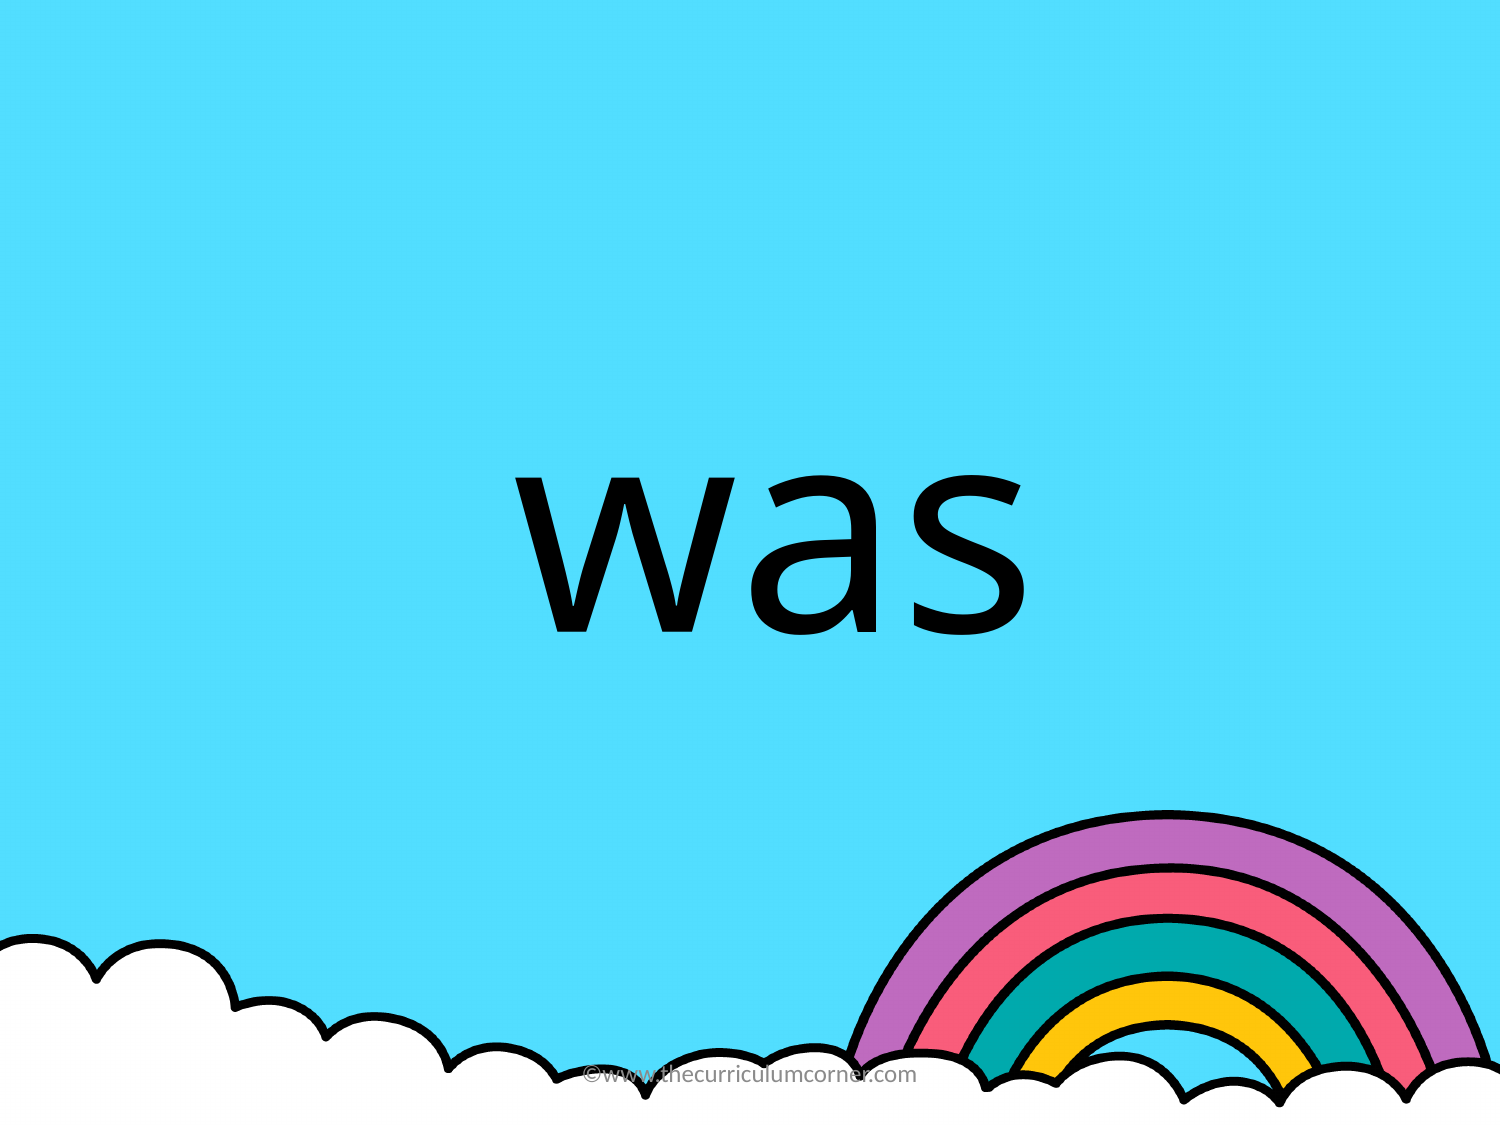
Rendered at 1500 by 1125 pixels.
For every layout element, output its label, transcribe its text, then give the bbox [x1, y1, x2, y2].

footer ©www.thecurriculumcorner.com [496, 1042, 1004, 1103]
text_box was [307, 337, 1243, 698]
picture [0, 0, 1500, 1125]
